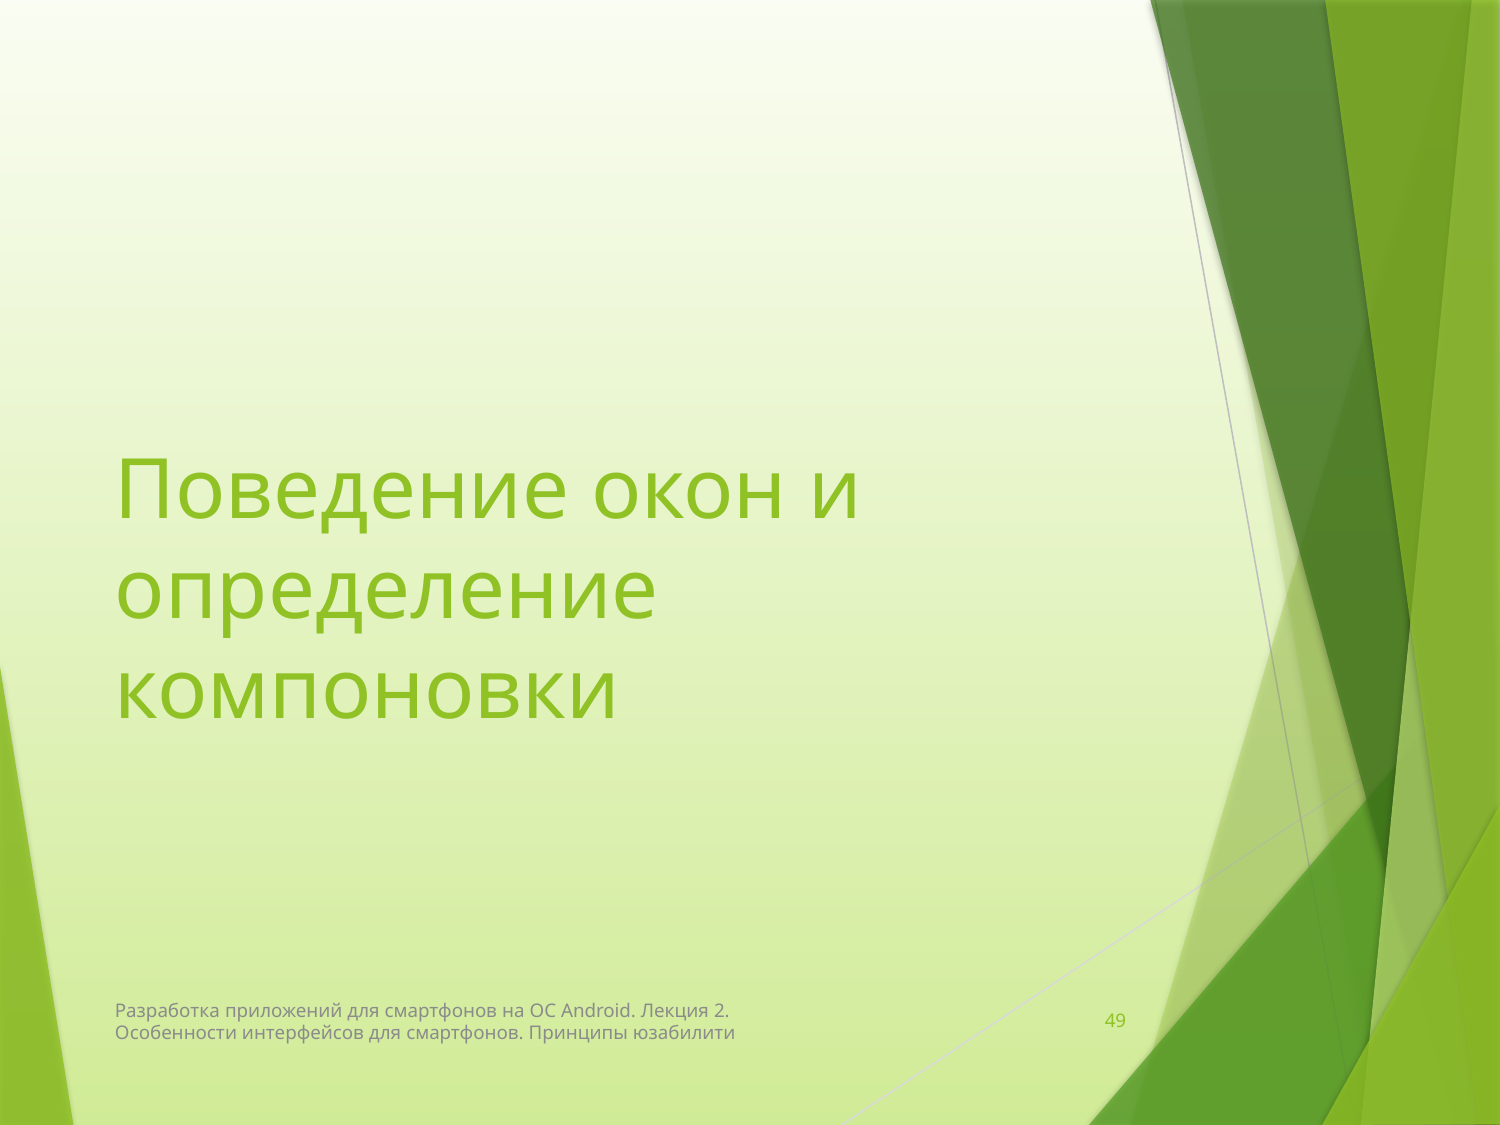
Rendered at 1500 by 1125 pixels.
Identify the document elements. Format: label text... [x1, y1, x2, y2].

title Поведение окон и определение компоновки [99, 443, 1142, 743]
footer Разработка приложений для смартфонов на ОС Android. Лекция 2. Особенности интерфейсов для смартфонов. Принципы юзабилити [99, 991, 859, 1051]
slide_number 49 [1057, 991, 1142, 1051]
